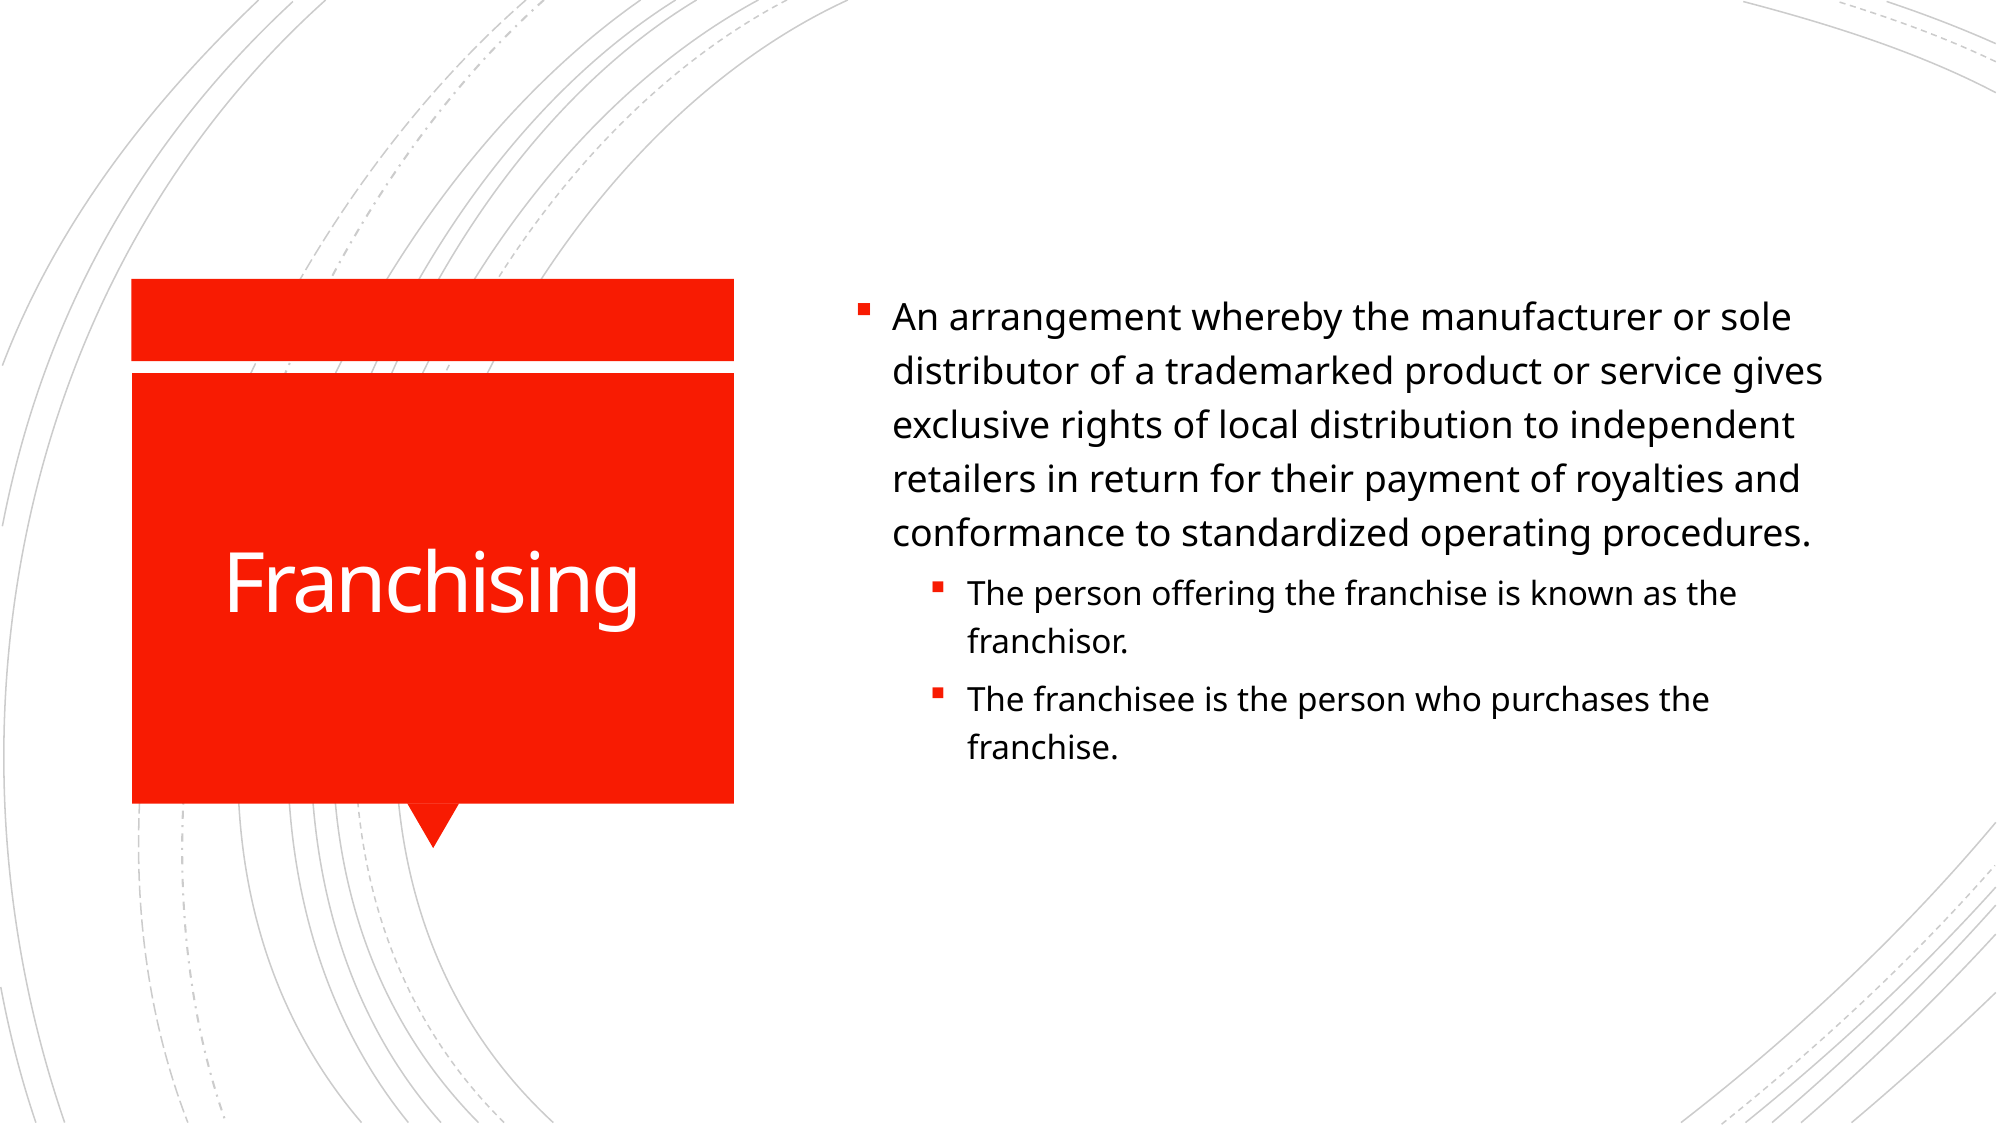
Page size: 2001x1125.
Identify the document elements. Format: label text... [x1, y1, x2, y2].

title Franchising [145, 385, 720, 789]
list An arrangement whereby the manufacturer or sole distributor of a trademarked product or service gives exclusive rights of local distribution to independent retailers in return for their payment of royalties and conformance to standardized operating procedures. The person offering the franchise is known as the franchisor. The franchisee is the person who purchases the franchise. [839, 131, 1871, 993]
